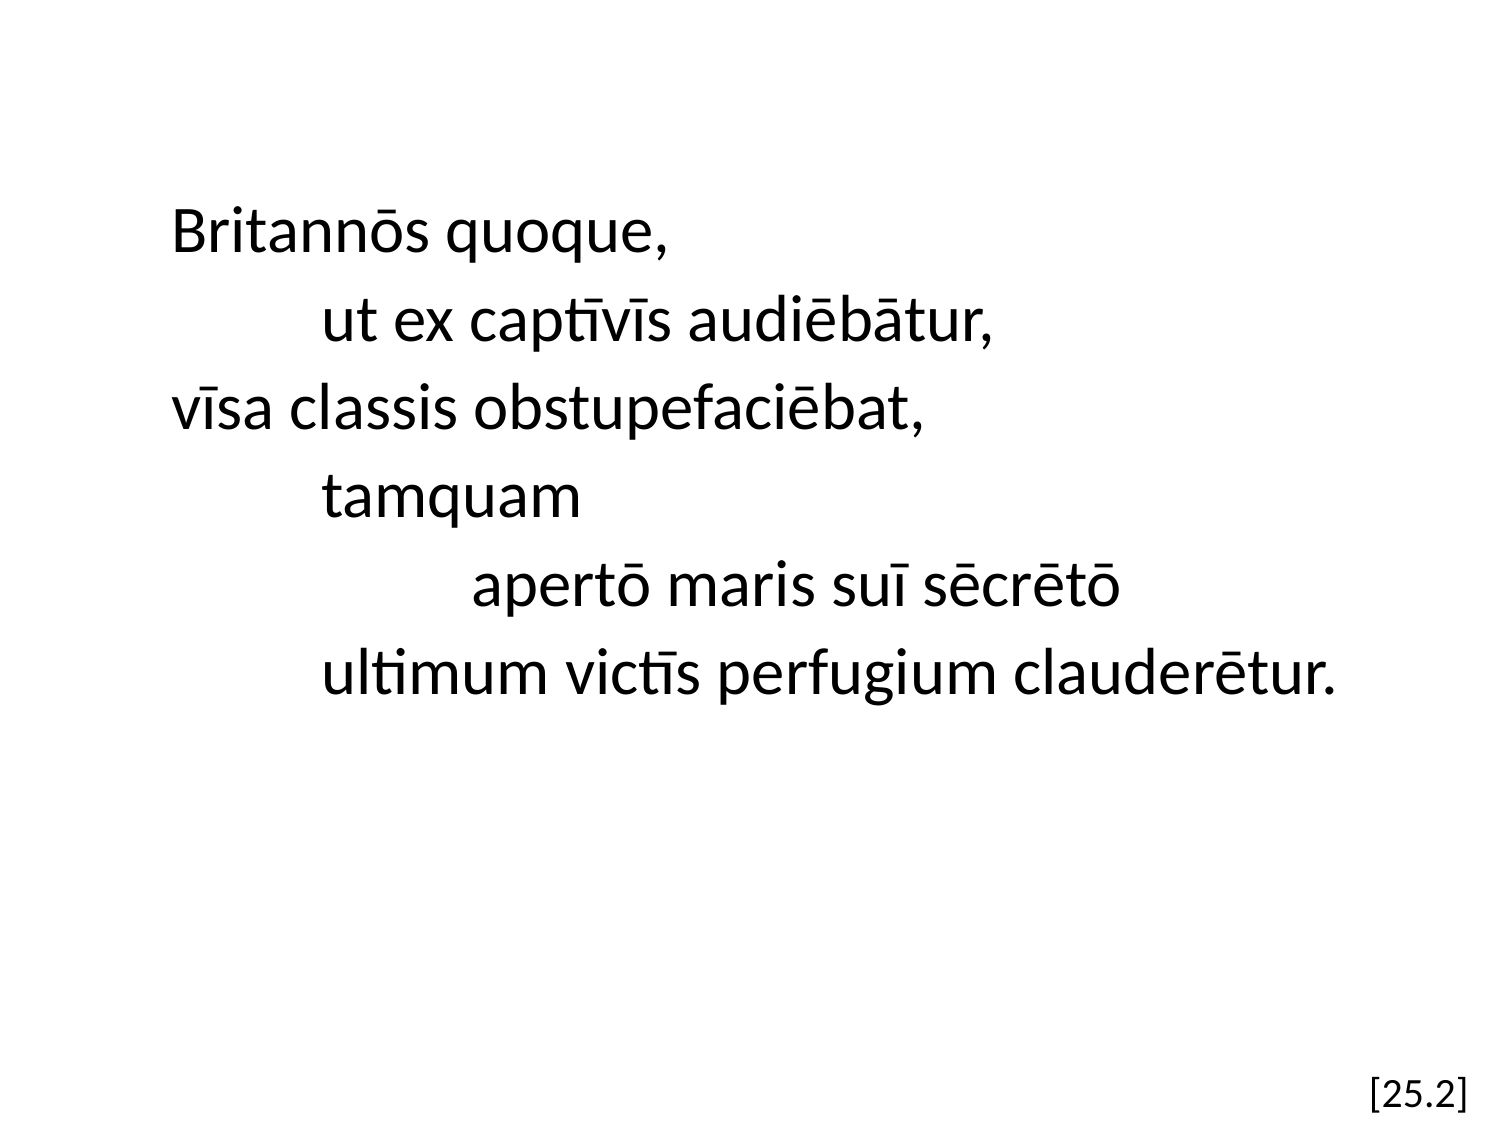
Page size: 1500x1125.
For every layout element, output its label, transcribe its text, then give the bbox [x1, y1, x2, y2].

list Britannōs quoque, ut ex captīvīs audiēbātur, vīsa classis obstupefaciēbat, tamquam apertō maris suī sēcrētō ultimum victīs perfugium clauderētur. [25.2] [156, 2, 1484, 1125]
